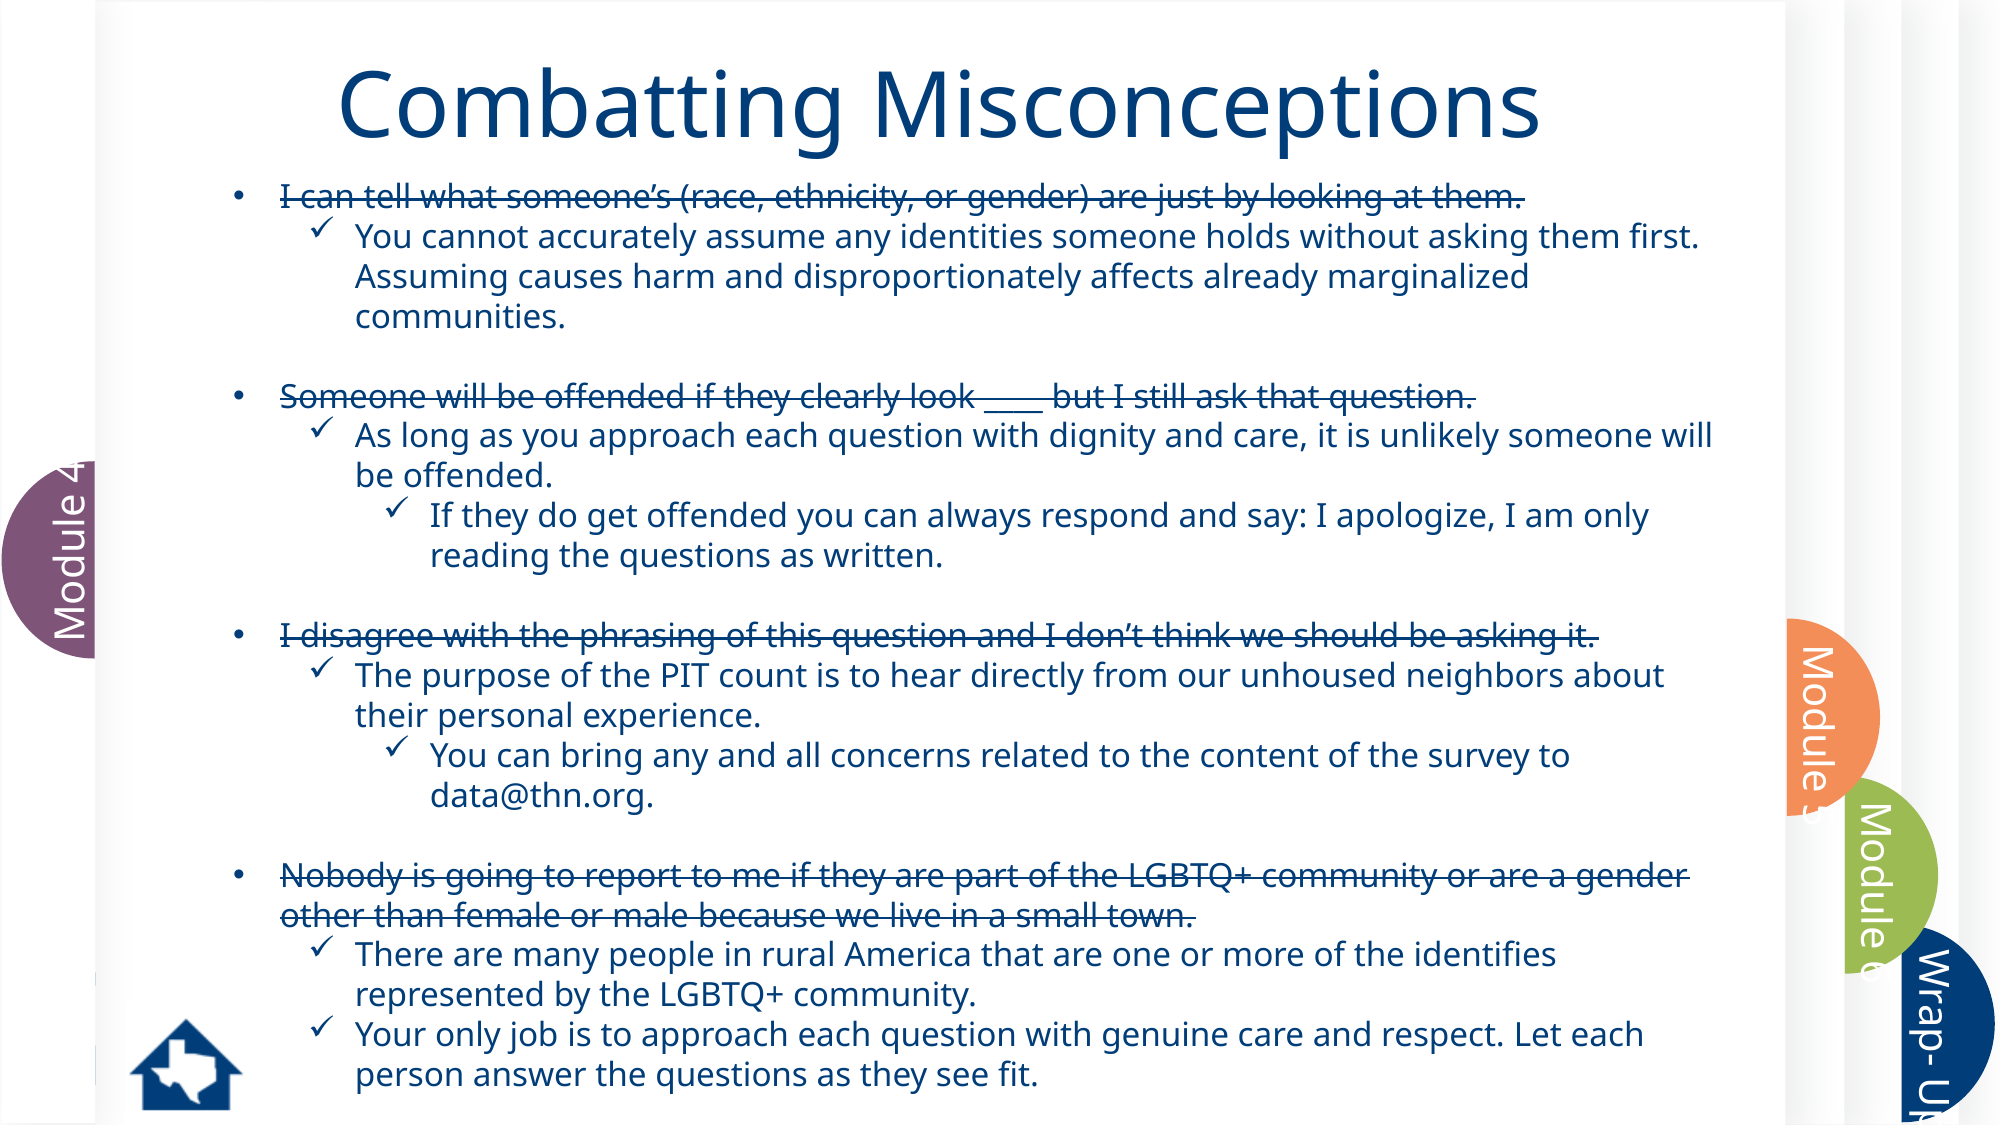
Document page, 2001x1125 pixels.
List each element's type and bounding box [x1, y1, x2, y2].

text_box [1, 0, 1994, 1125]
